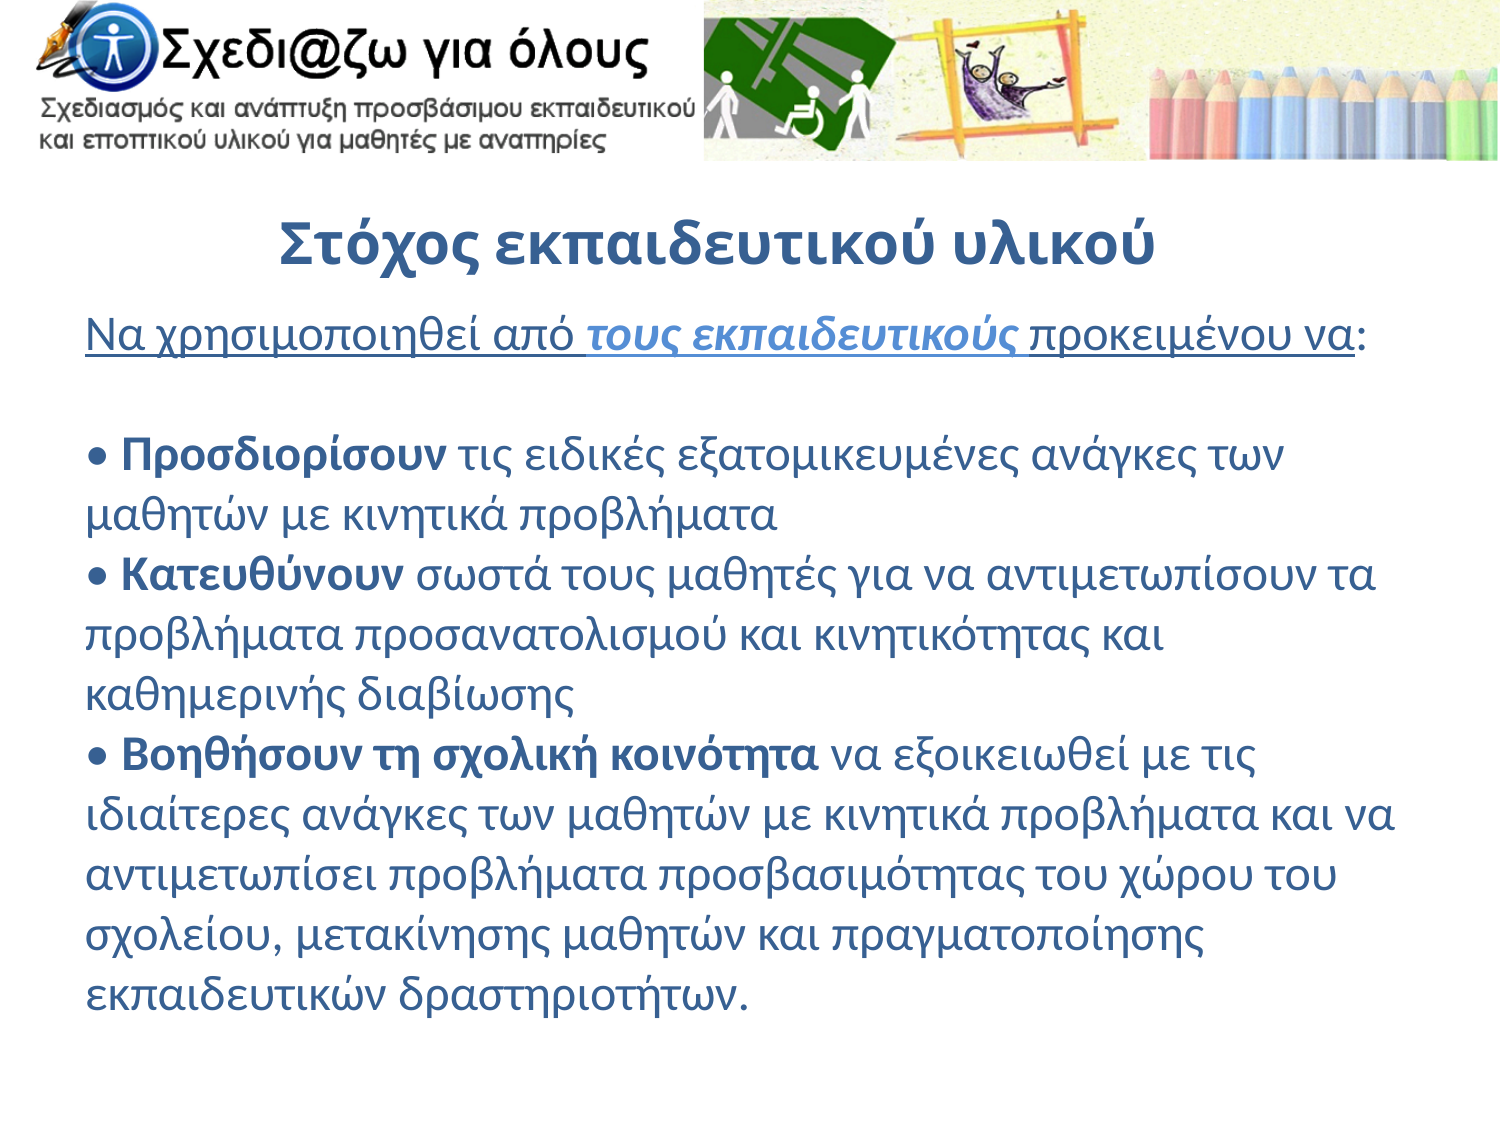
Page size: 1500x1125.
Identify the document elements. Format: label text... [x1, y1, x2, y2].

picture [0, 0, 1500, 162]
text_box Στόχος εκπαιδευτικού υλικού [175, 199, 1275, 284]
text_box Να χρησιμοποιηθεί από τους εκπαιδευτικούς προκειμένου να: • Προσδιορίσουν τις ειδικές εξατομικευμένες ανάγκες των μαθητών με κινητικά προβλήματα • Κατευθύνουν σωστά τους μαθητές για να αντιμετωπίσουν τα προβλήματα προσανατολισμού και κινητικότητας και καθημερινής διαβίωσης • Βοηθήσουν τη σχολική κοινότητα να εξοικειωθεί με τις ιδιαίτερες ανάγκες των μαθητών με κινητικά προβλήματα και να αντιμετωπίσει προβλήματα προσβασιμότητας του χώρου του σχολείου, μετακίνησης μαθητών και πραγματοποίησης εκπαιδευτικών δραστηριοτήτων. [70, 292, 1442, 1088]
